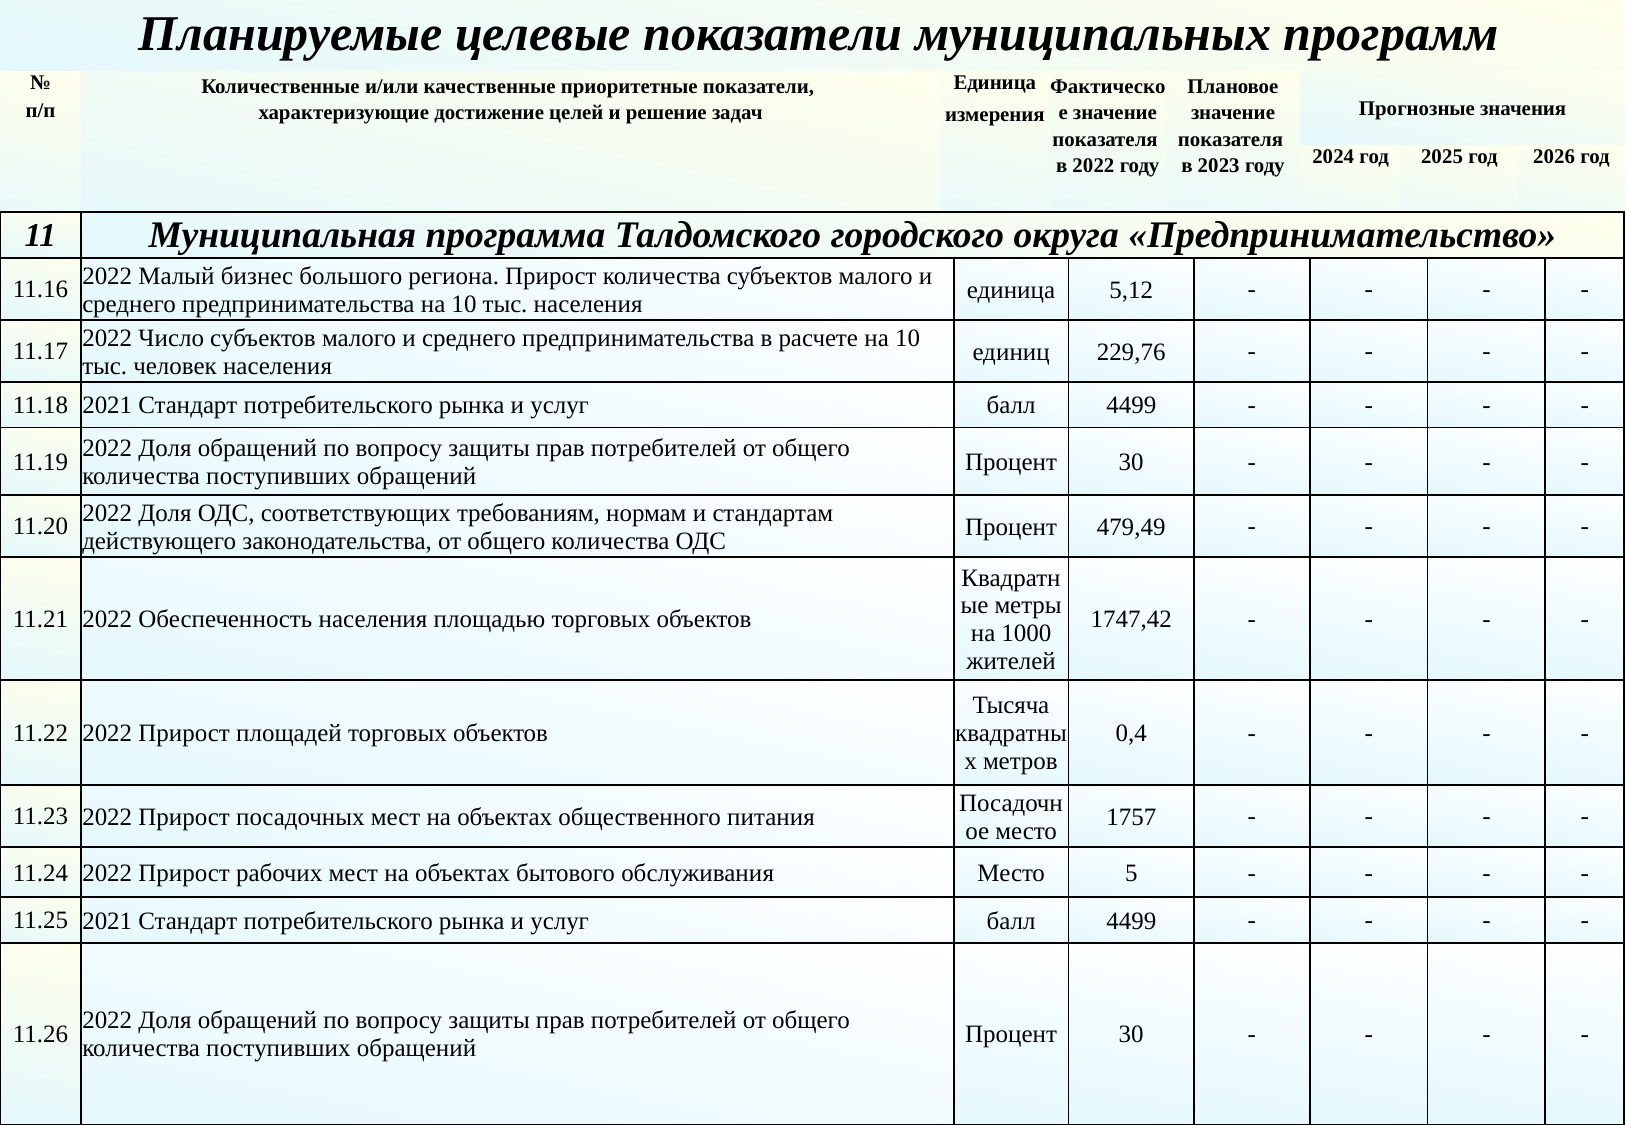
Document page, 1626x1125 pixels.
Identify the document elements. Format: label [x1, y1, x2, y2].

table_cell [1311, 944, 1427, 1124]
table_cell [1311, 786, 1427, 846]
table_cell [1, 848, 80, 896]
table_cell [1069, 259, 1193, 319]
table_cell [1546, 944, 1623, 1124]
table_cell [1428, 321, 1544, 381]
table_cell [1, 898, 80, 942]
table_cell [1300, 145, 1625, 211]
table_cell [82, 786, 953, 846]
table_cell [1, 496, 80, 556]
table_cell [1428, 848, 1544, 896]
text_box [0, 0, 1625, 71]
table_header [0, 71, 1625, 211]
table_cell [955, 259, 1068, 319]
table_cell [955, 681, 1068, 784]
table_cell [1069, 898, 1193, 942]
table_cell [1311, 321, 1427, 381]
table_cell [955, 944, 1068, 1124]
table_cell [955, 496, 1068, 556]
table_cell [1195, 848, 1309, 896]
table_header [1, 213, 80, 257]
table_cell [1069, 681, 1193, 784]
table_cell [1195, 786, 1309, 846]
table_cell [1546, 321, 1623, 381]
table_cell [1428, 786, 1544, 846]
table_cell [82, 898, 953, 942]
table_cell [1311, 898, 1427, 942]
table_cell [1311, 558, 1427, 679]
table_cell [1546, 786, 1623, 846]
table_cell [82, 496, 953, 556]
table_cell [955, 848, 1068, 896]
table_cell [1546, 383, 1623, 427]
table_cell [82, 848, 953, 896]
table_cell [1069, 428, 1193, 494]
table_cell [1, 681, 80, 784]
table_cell [1311, 428, 1427, 494]
table_cell [1195, 944, 1309, 1124]
table_cell [1195, 898, 1309, 942]
table_cell [1195, 383, 1309, 427]
table_cell [1311, 848, 1427, 896]
table_cell [1195, 259, 1309, 319]
table_cell [1546, 558, 1623, 679]
table_cell [1, 259, 80, 319]
table_cell [1, 944, 80, 1124]
table_cell [955, 786, 1068, 846]
table_cell [1195, 496, 1309, 556]
table_cell [1069, 786, 1193, 846]
table_cell [955, 428, 1068, 494]
table_cell [1069, 383, 1193, 427]
table_cell [1195, 558, 1309, 679]
table_cell [82, 259, 953, 319]
table_cell [82, 428, 953, 494]
table_cell [1546, 496, 1623, 556]
table_cell [1428, 383, 1544, 427]
table_cell [1428, 898, 1544, 942]
table_cell [1428, 681, 1544, 784]
table_cell [955, 898, 1068, 942]
table_cell [1311, 259, 1427, 319]
table_cell [955, 321, 1068, 381]
table_cell [82, 558, 953, 679]
table_cell [82, 944, 953, 1124]
table_cell [1069, 944, 1193, 1124]
table_cell [82, 681, 953, 784]
table_cell [1069, 848, 1193, 896]
table_cell [1546, 428, 1623, 494]
table_cell [1195, 428, 1309, 494]
table_cell [1428, 259, 1544, 319]
table_cell [1069, 558, 1193, 679]
table_cell [1428, 944, 1544, 1124]
table_cell [1311, 681, 1427, 784]
table_cell [82, 383, 953, 427]
table_cell [1, 558, 80, 679]
table_cell [1, 321, 80, 381]
table_cell [1546, 681, 1623, 784]
table_cell [82, 321, 953, 381]
table_cell [955, 558, 1068, 679]
table_cell [1311, 383, 1427, 427]
table_header [82, 213, 1623, 257]
table_cell [1069, 321, 1193, 381]
table_cell [1546, 898, 1623, 942]
table_cell [1195, 681, 1309, 784]
table_cell [1428, 428, 1544, 494]
table_cell [1069, 496, 1193, 556]
table_cell [1546, 259, 1623, 319]
table_cell [955, 383, 1068, 427]
table_cell [1195, 321, 1309, 381]
table_cell [1, 428, 80, 494]
table_cell [1311, 496, 1427, 556]
table_cell [1428, 496, 1544, 556]
table_cell [1, 383, 80, 427]
table_cell [1, 786, 80, 846]
table_cell [1428, 558, 1544, 679]
table_cell [1546, 848, 1623, 896]
